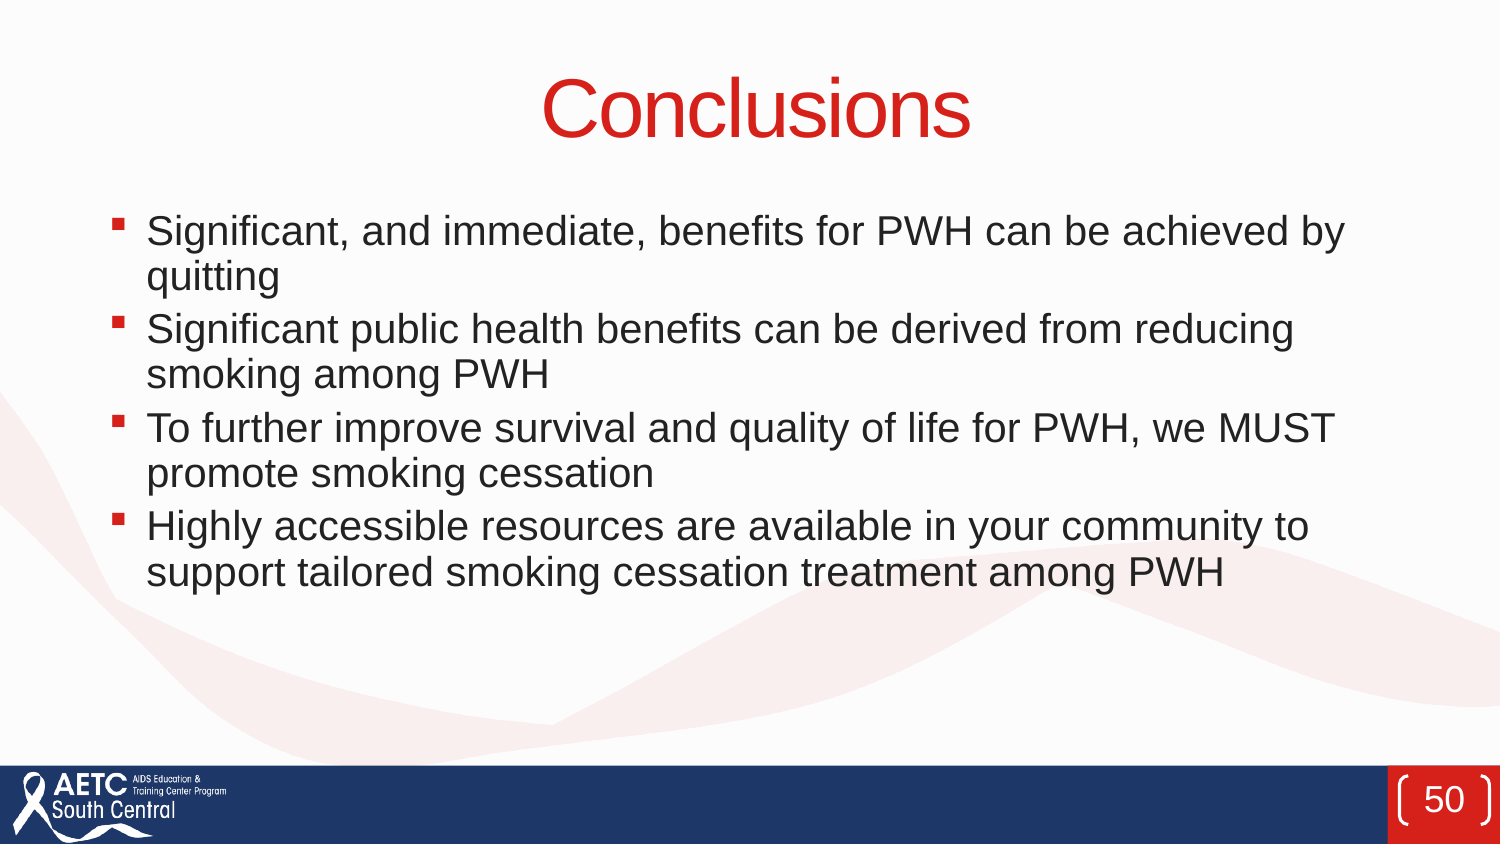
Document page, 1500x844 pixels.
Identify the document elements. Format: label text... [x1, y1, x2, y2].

picture [12, 770, 227, 844]
slide_number 50 [1397, 774, 1492, 827]
title Conclusions [75, 33, 1440, 175]
list Significant, and immediate, benefits for PWH can be achieved by quitting Significant public health benefits can be derived from reducing smoking among PWH To further improve survival and quality of life for PWH, we MUST promote smoking cessation Highly accessible resources are available in your community to support tailored smoking cessation treatment among PWH [75, 202, 1368, 755]
